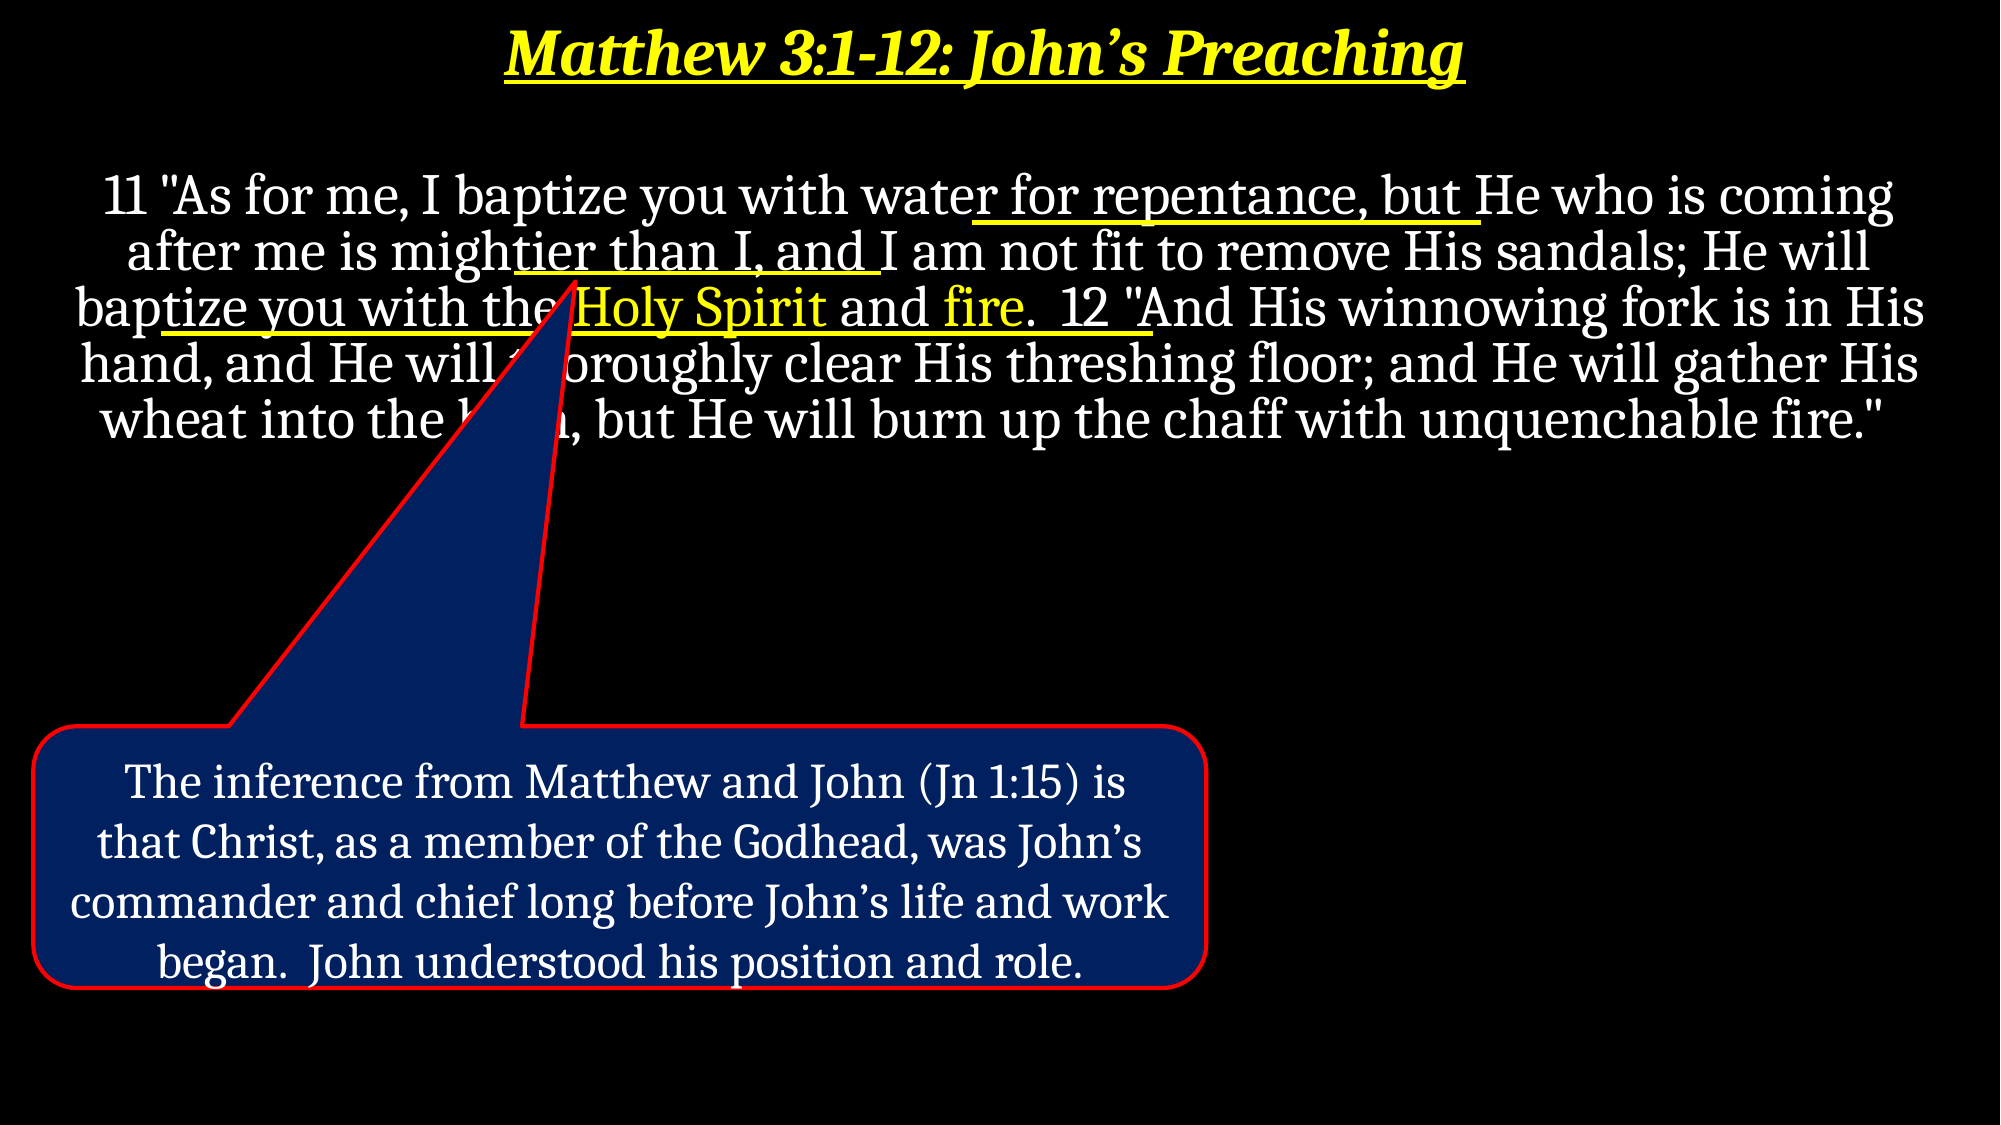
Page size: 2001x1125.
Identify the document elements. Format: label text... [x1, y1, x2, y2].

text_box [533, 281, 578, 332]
text_box Matthew 3:1-12: John’s Preaching [484, 0, 1487, 99]
text_box The inference from Matthew and John (Jn 1:15) is that Christ, as a member of the Godhead, was John’s commander and chief long before John’s life and work began. John understood his position and role. [31, 341, 1209, 991]
list 11 "As for me, I baptize you with water for repentance, but He who is coming after me is mightier than I, and I am not fit to remove His sandals; He will baptize you with the Holy Spirit and fire. 12 "And His winnowing fork is in His hand, and He will thoroughly clear His threshing floor; and He will gather His wheat into the barn, but He will burn up the chaff with unquenchable fire." [33, 162, 1967, 558]
